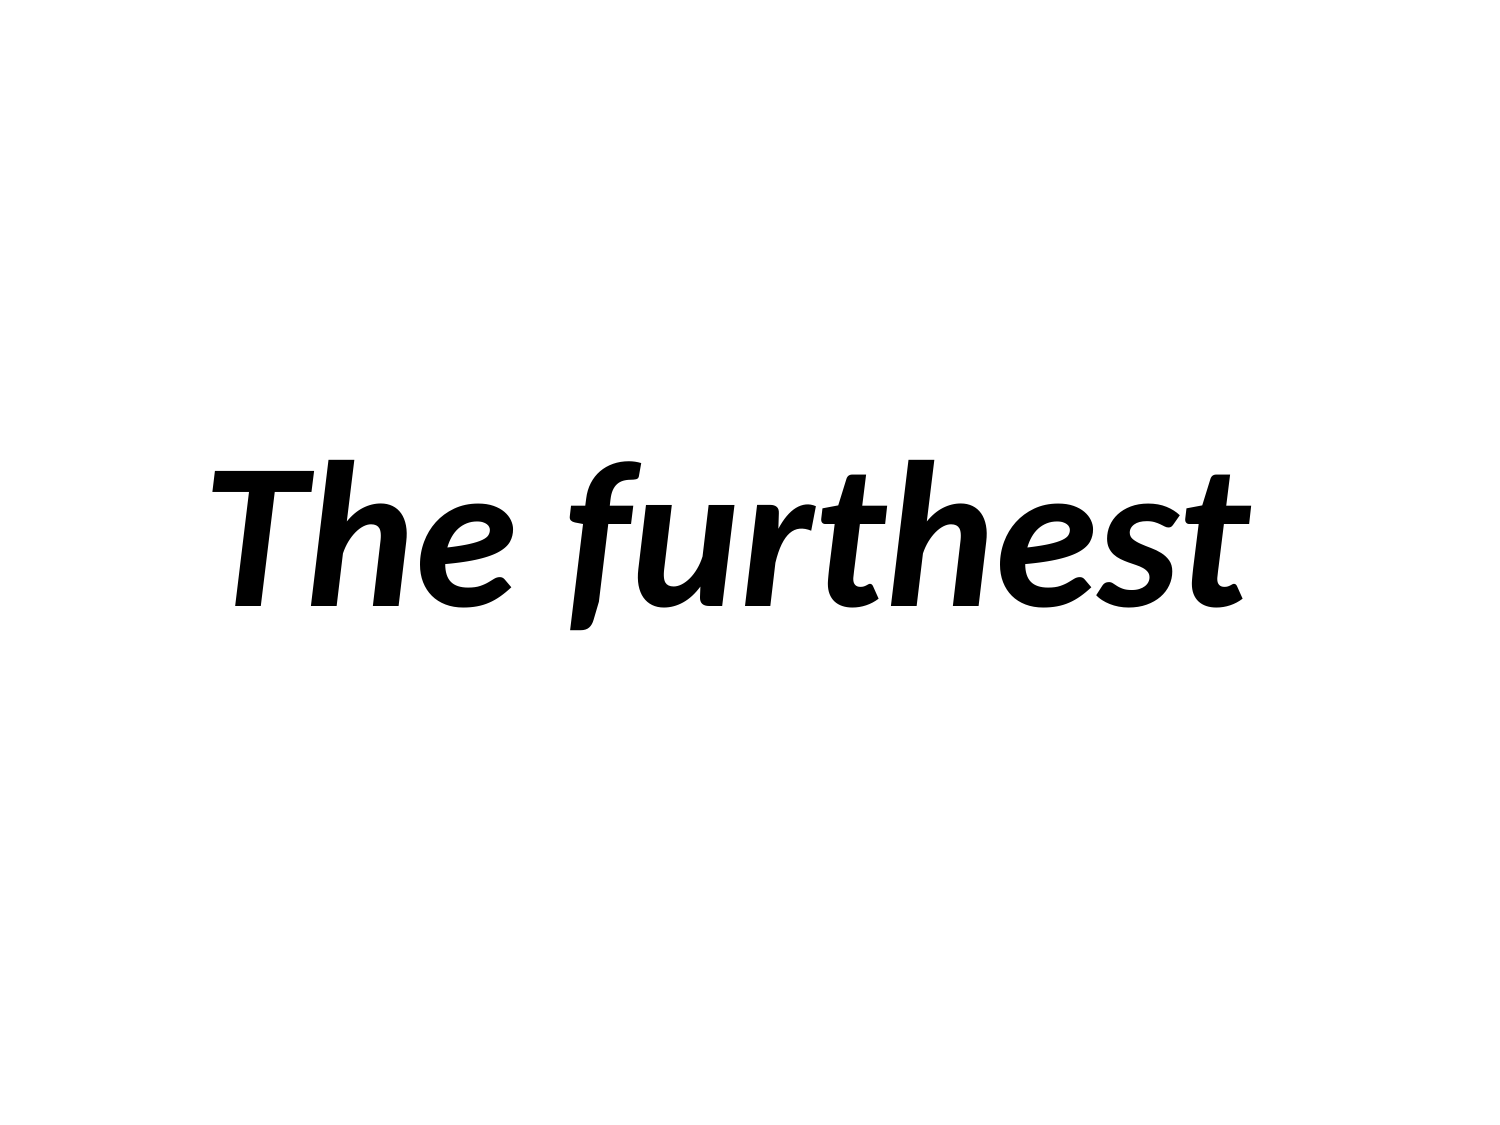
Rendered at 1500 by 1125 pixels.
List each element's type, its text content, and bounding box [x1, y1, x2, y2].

list The furthest [75, 82, 1425, 1005]
